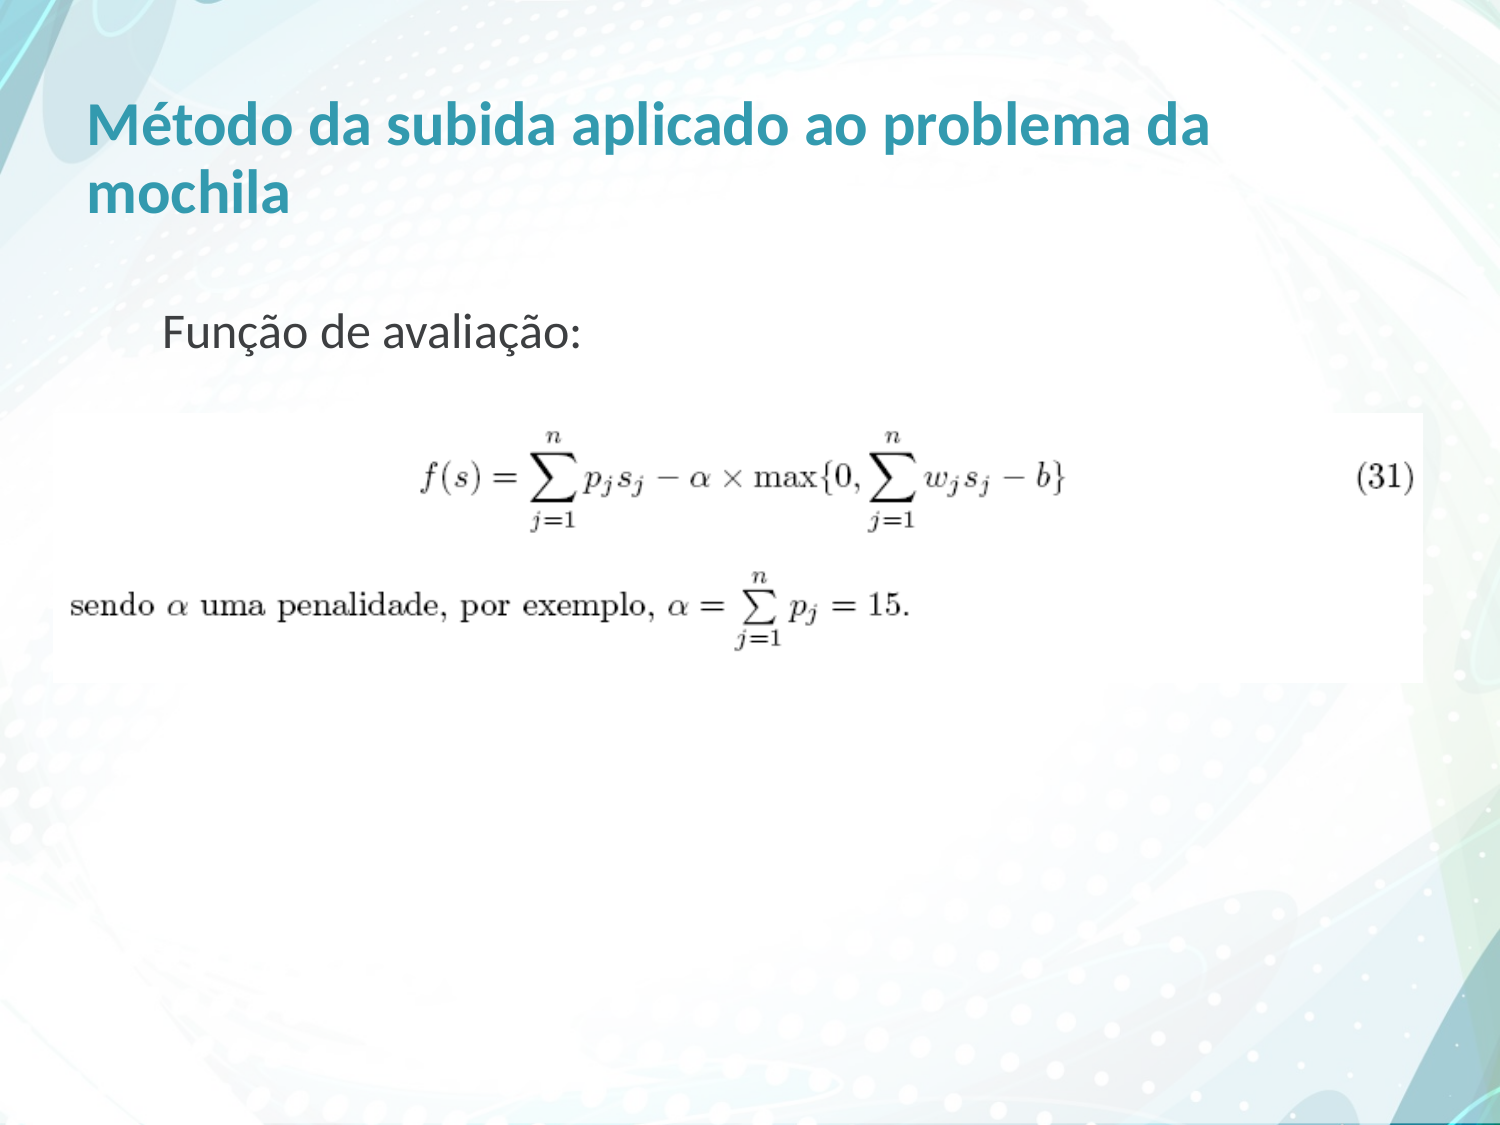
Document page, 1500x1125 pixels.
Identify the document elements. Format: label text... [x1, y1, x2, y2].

title Método da subida aplicado ao problema da mochila [71, 118, 1430, 235]
text_box Função de avaliação: [147, 290, 1329, 413]
picture [53, 413, 1424, 683]
